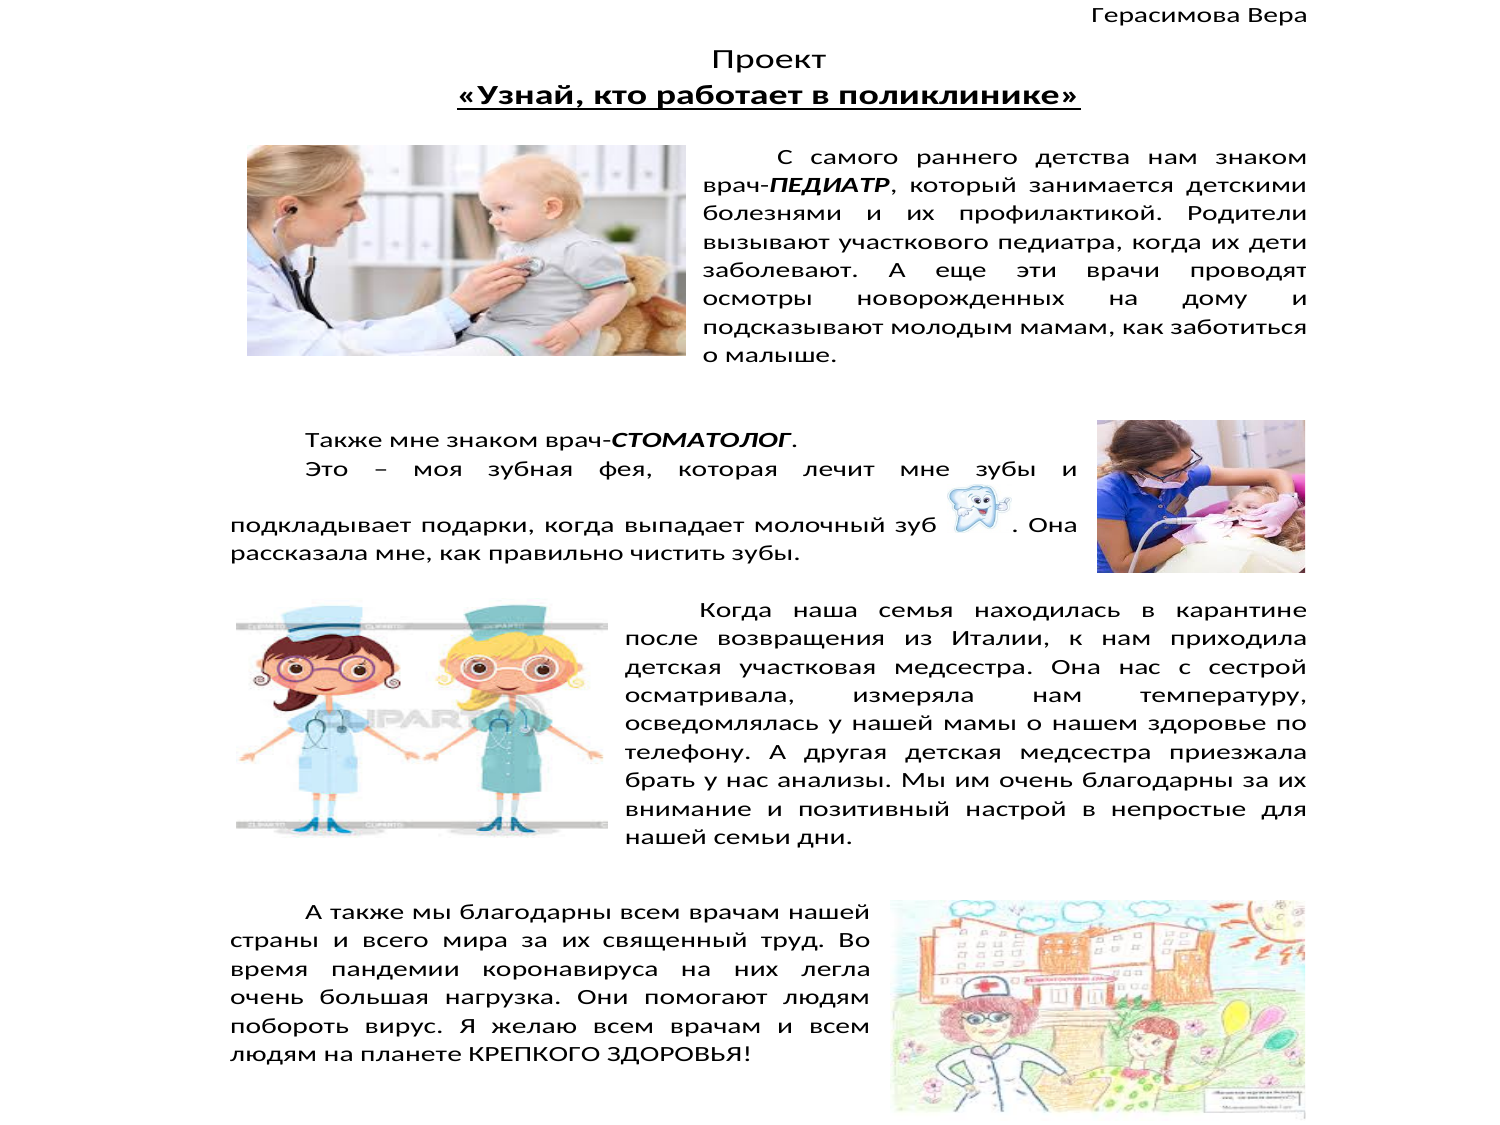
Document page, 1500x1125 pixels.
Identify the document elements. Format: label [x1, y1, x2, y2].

text_box [229, 1, 1306, 1124]
